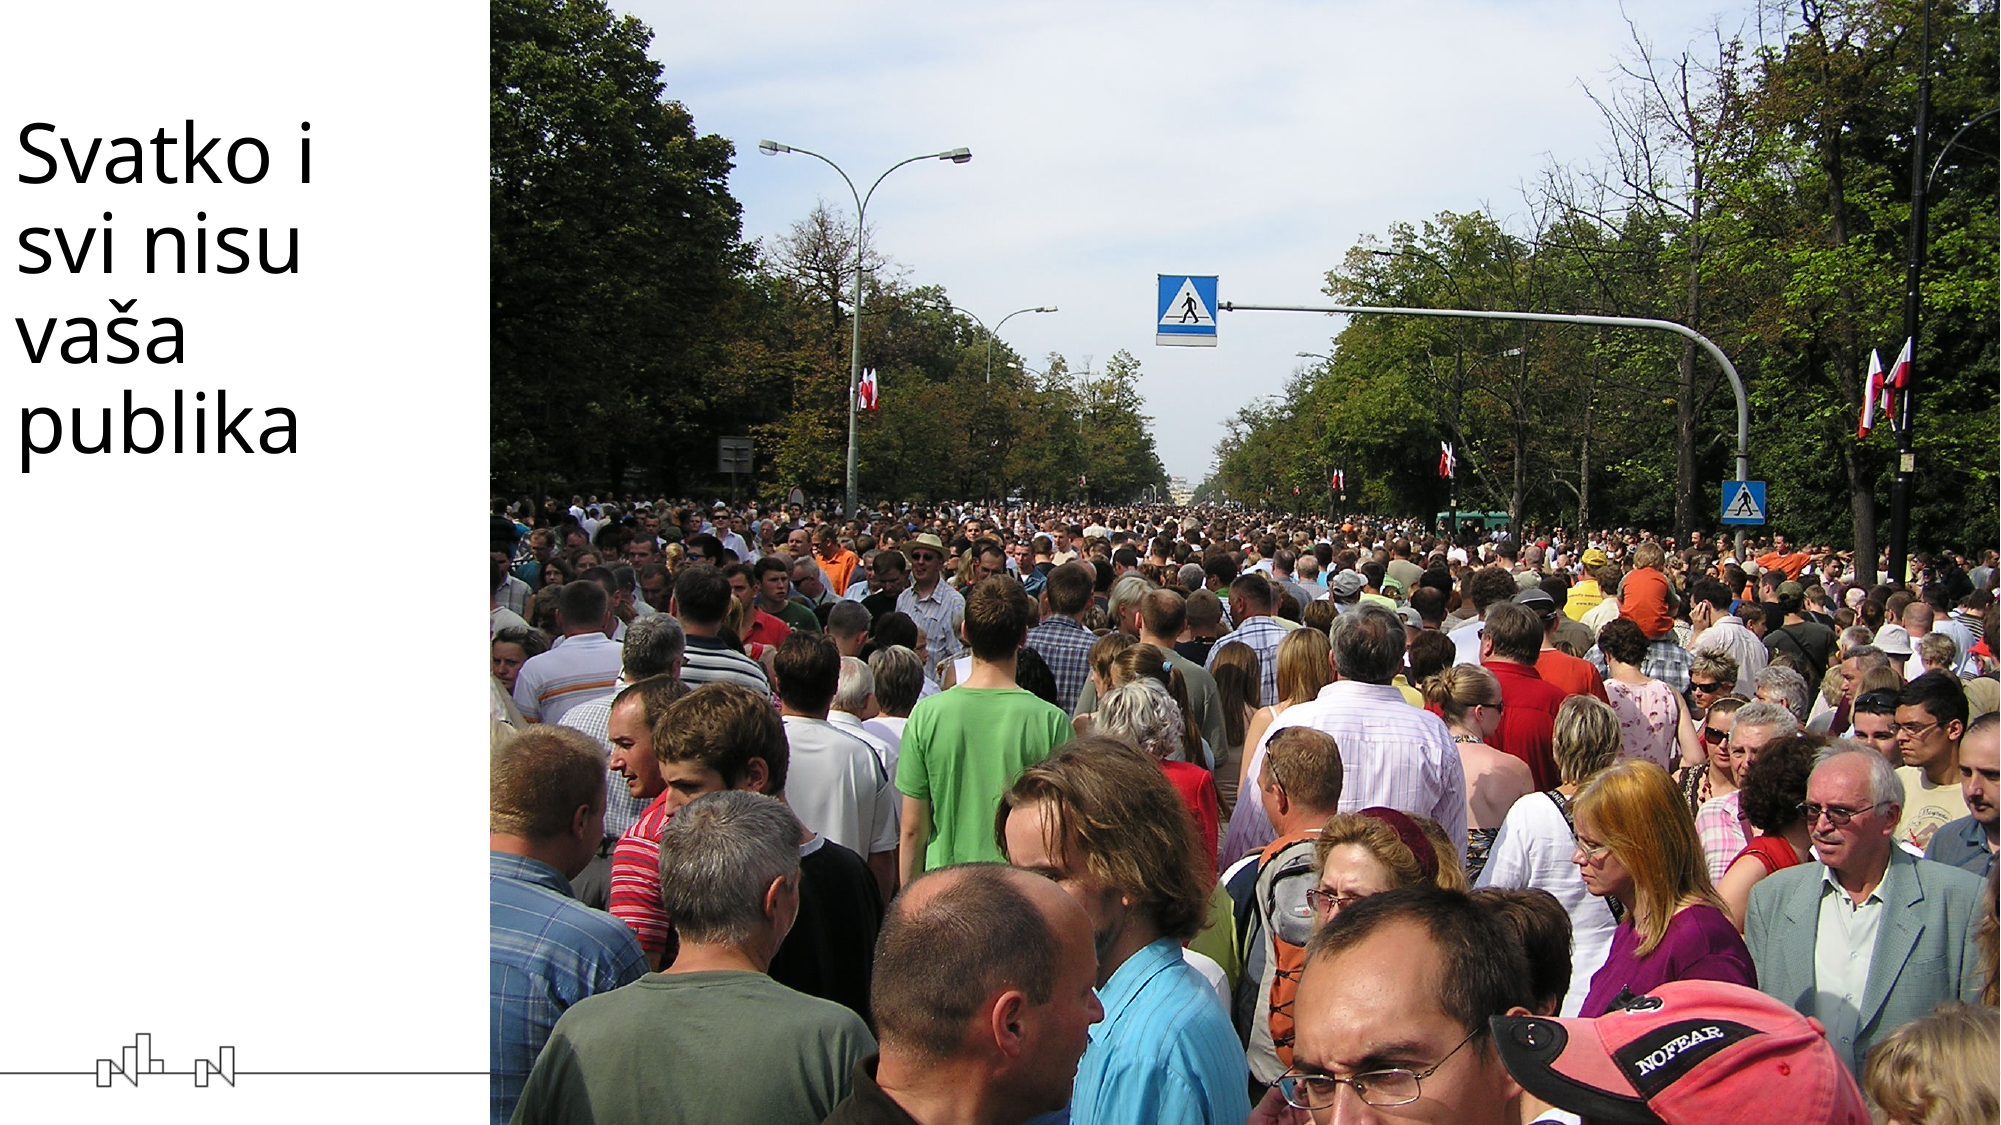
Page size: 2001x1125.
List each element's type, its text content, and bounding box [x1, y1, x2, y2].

title Svatko i svi nisu vaša publika [0, 103, 407, 480]
picture [0, 0, 2001, 1125]
